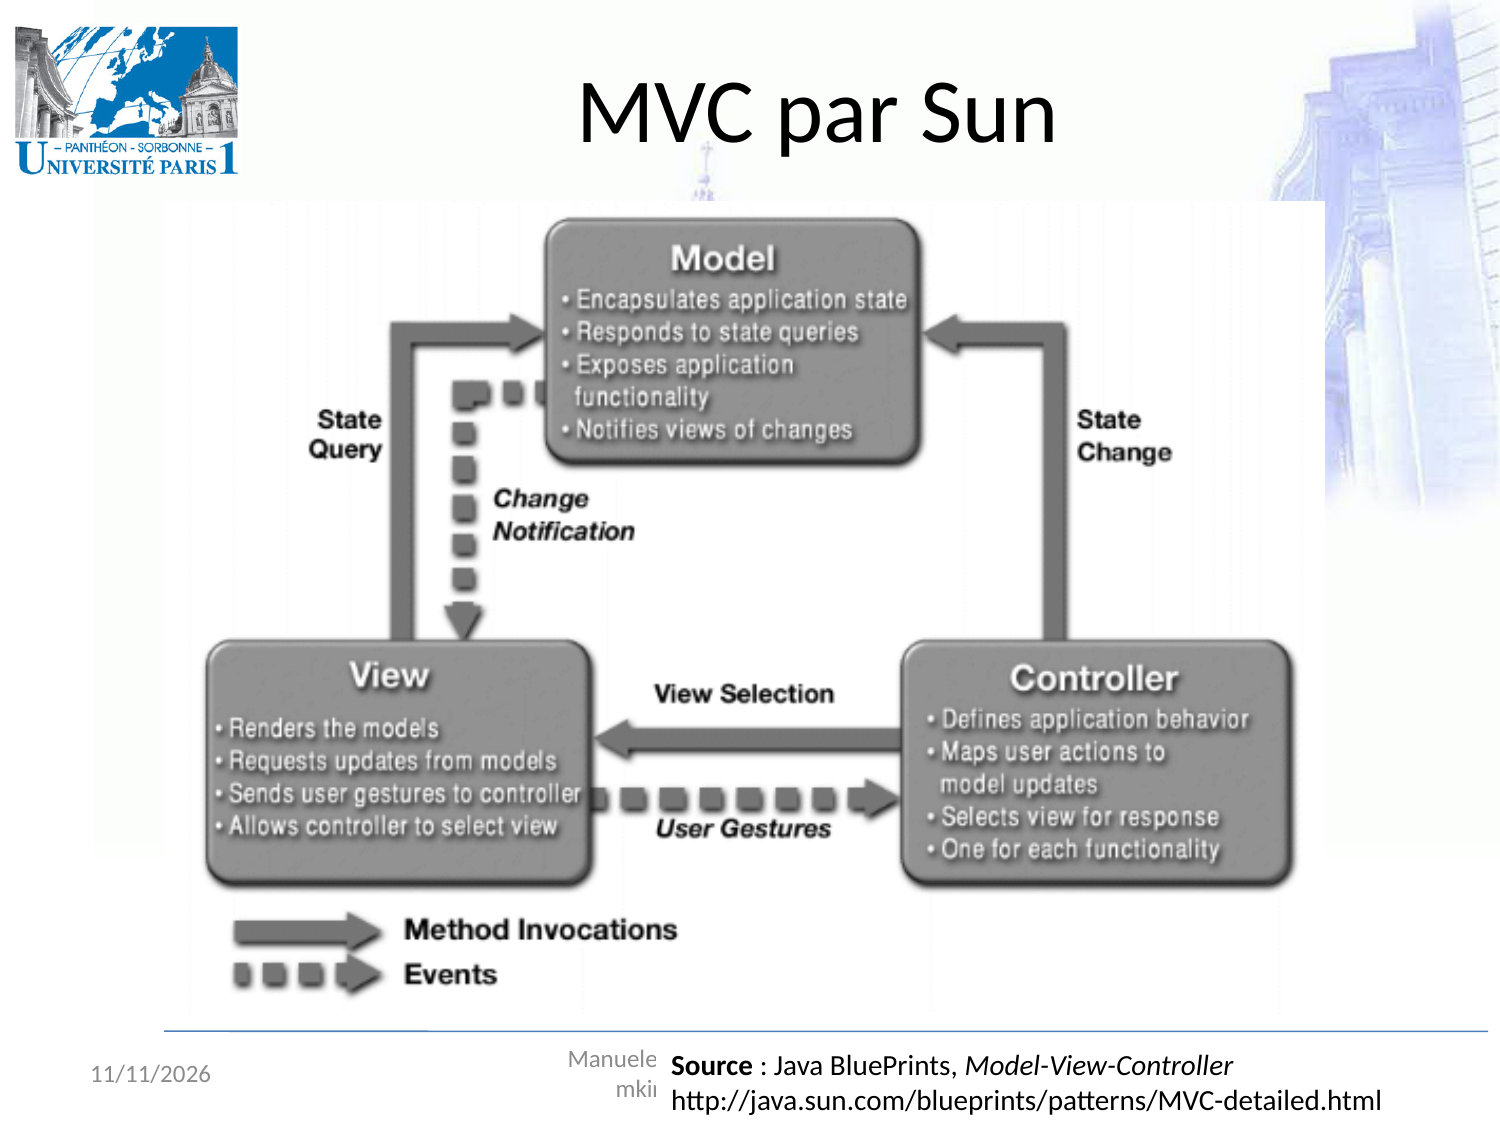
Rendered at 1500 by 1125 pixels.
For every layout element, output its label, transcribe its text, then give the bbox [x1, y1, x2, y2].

footer Manuele Kirsch Pinheiro - CRI/UP1 - mkirschpin@univ-paris1.fr [512, 1042, 656, 1103]
text_box Source : Java BluePrints, Model-View-Controller http://java.sun.com/blueprints/patterns/MVC-detailed.html [656, 1039, 1500, 1124]
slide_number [75, 1042, 425, 1103]
title MVC par Sun [210, 11, 1425, 200]
picture [0, 0, 1500, 1125]
